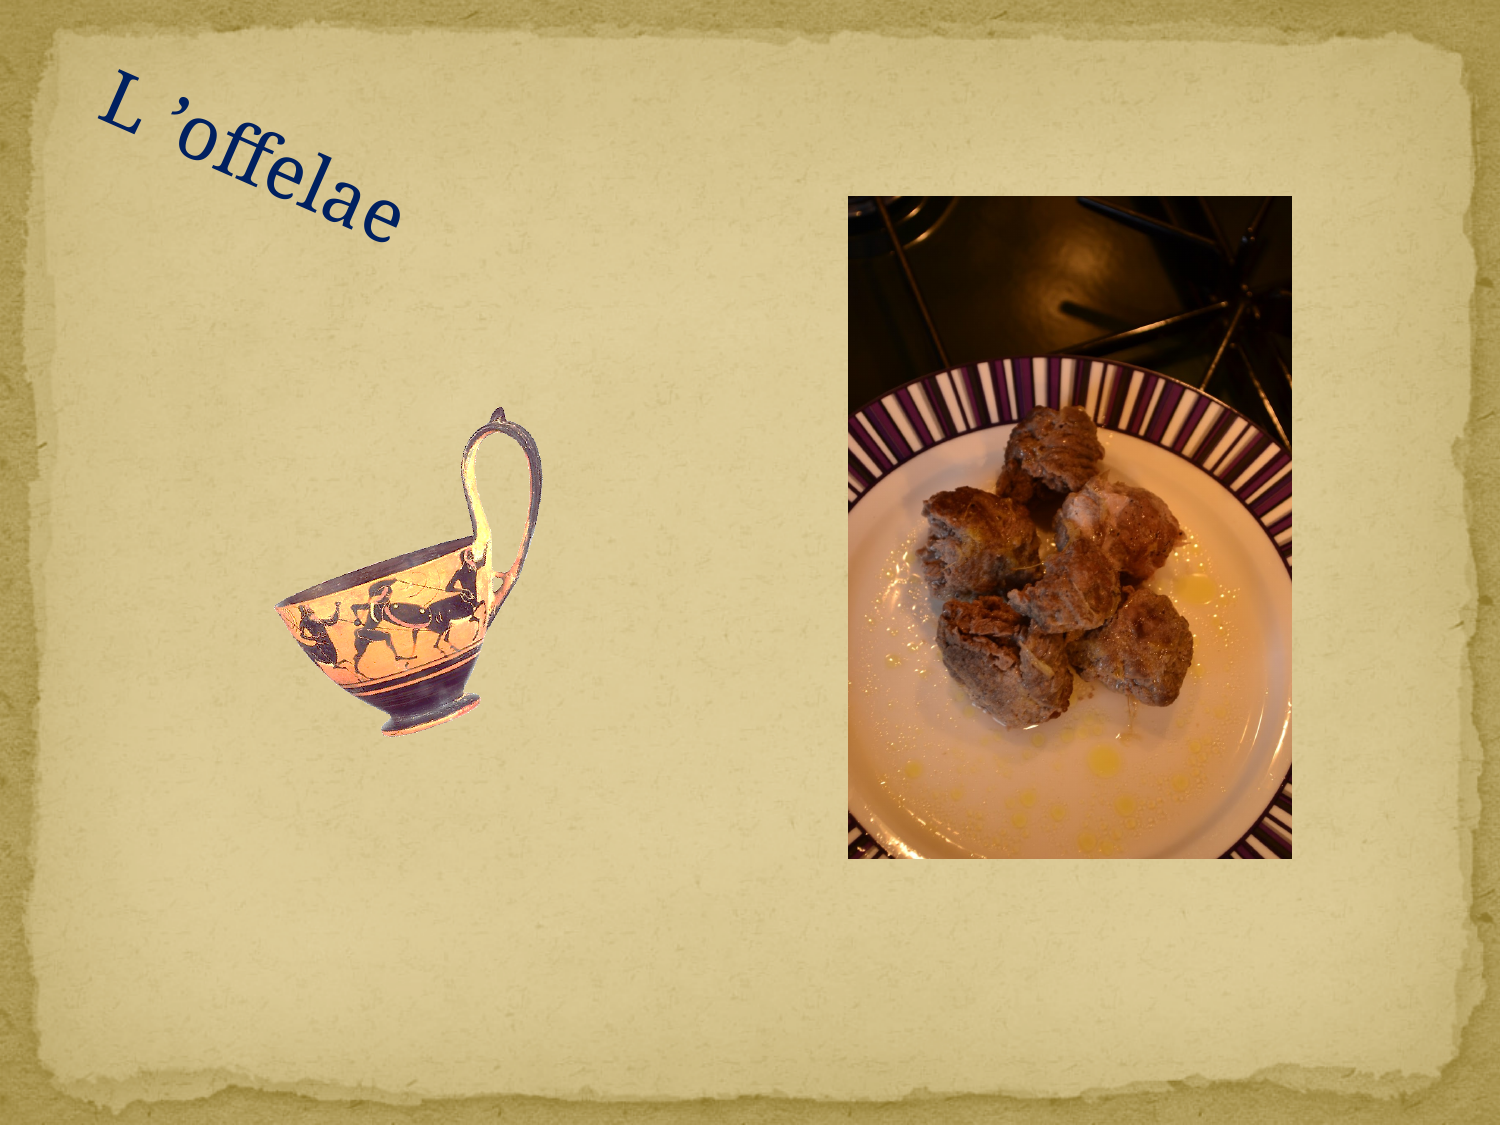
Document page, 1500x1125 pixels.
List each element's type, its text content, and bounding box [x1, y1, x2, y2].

text_box L ’offelae [73, 35, 440, 275]
picture [154, 323, 692, 859]
picture [848, 196, 1292, 859]
